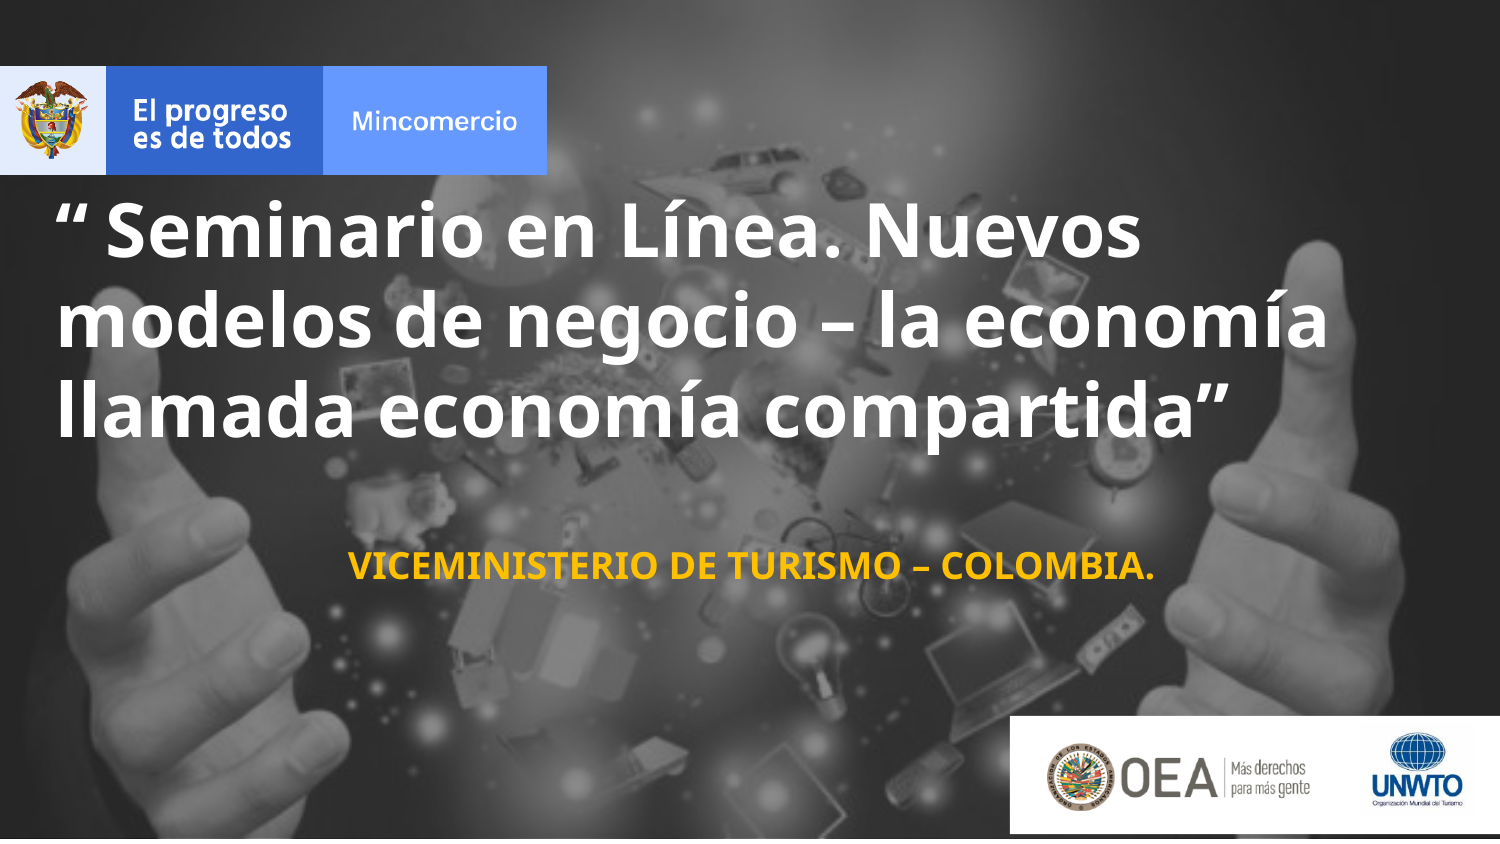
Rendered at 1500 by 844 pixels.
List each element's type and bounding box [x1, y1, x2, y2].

picture [0, 0, 1500, 839]
text_box [1009, 715, 1500, 835]
